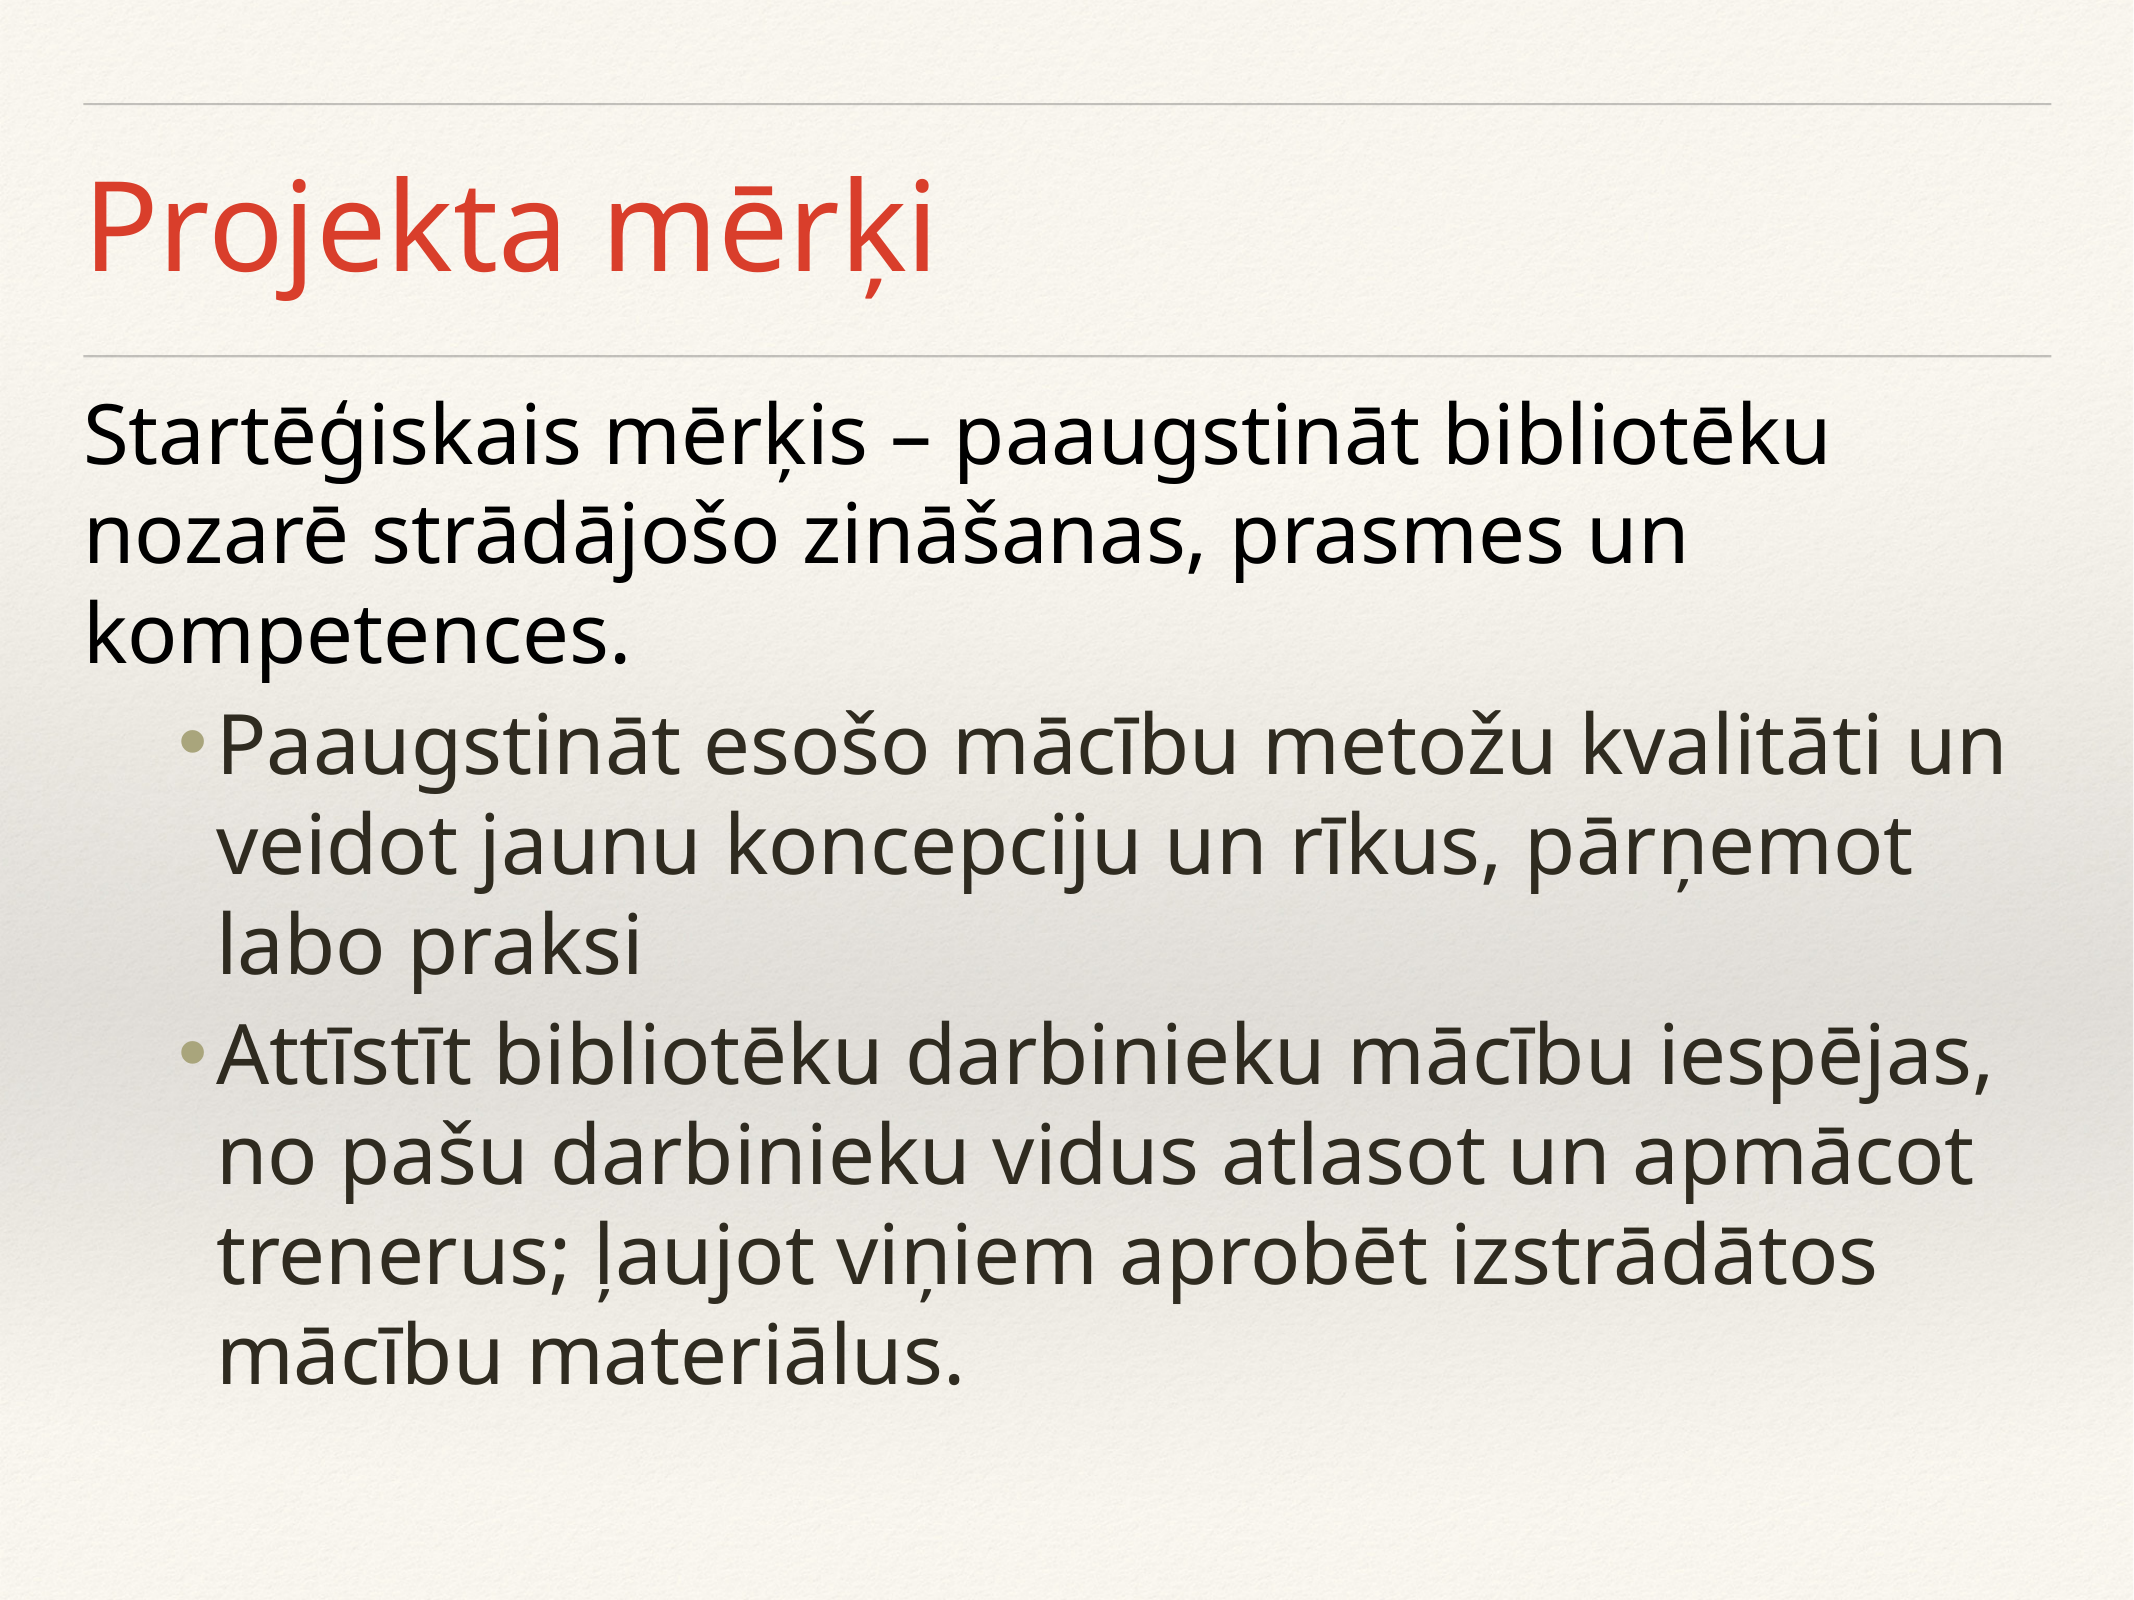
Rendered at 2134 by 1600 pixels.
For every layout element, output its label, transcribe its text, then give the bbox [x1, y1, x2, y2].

title Projekta mērķi [82, 130, 2051, 248]
list Startēģiskais mērķis – paaugstināt bibliotēku nozarē strādājošo zināšanas, prasmes un kompetences. Paaugstināt esošo mācību metožu kvalitāti un veidot jaunu koncepciju un rīkus, pārņemot labo praksi Attīstīt bibliotēku darbinieku mācību iespējas, no pašu darbinieku vidus atlasot un apmācot trenerus; ļaujot viņiem aprobēt izstrādātos mācību materiālus. [82, 248, 2051, 1600]
picture [0, 0, 2134, 1600]
